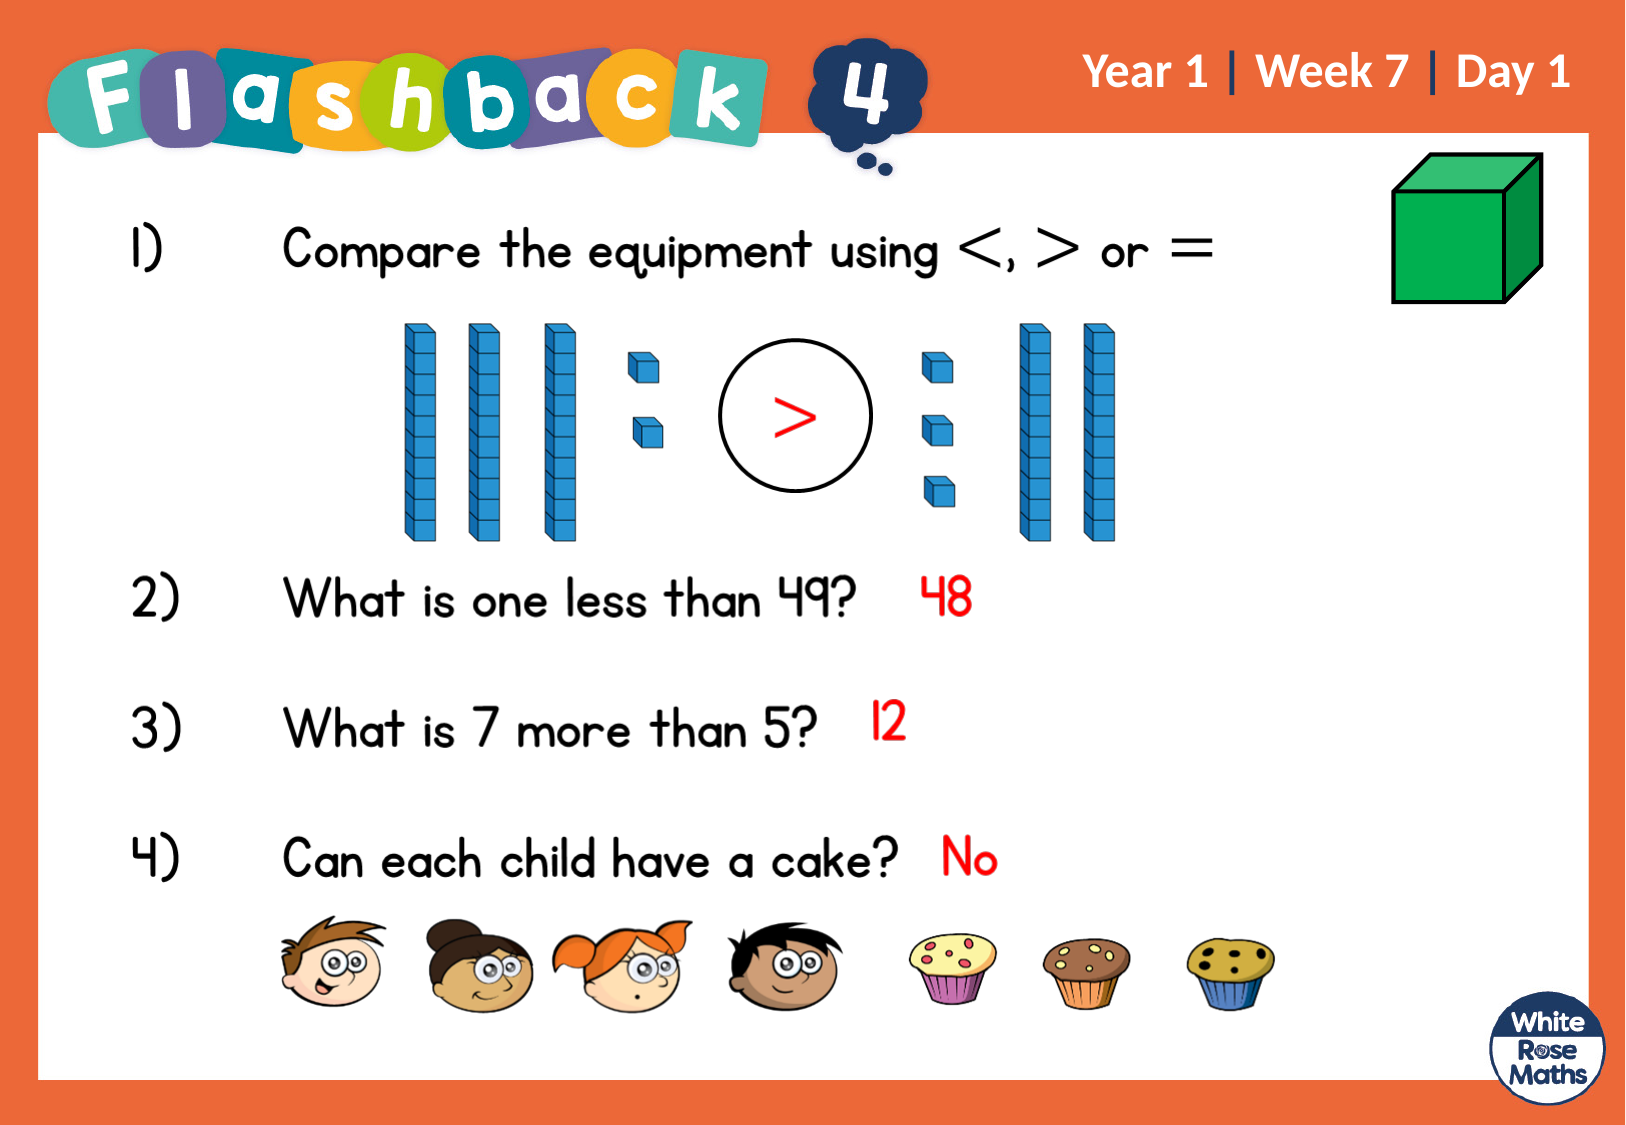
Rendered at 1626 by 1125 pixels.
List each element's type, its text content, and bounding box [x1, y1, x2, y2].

text_box Year 1 | Week 7 | Day 1 [991, 36, 1587, 108]
text_box [1392, 153, 1543, 304]
picture [0, 0, 1626, 1125]
